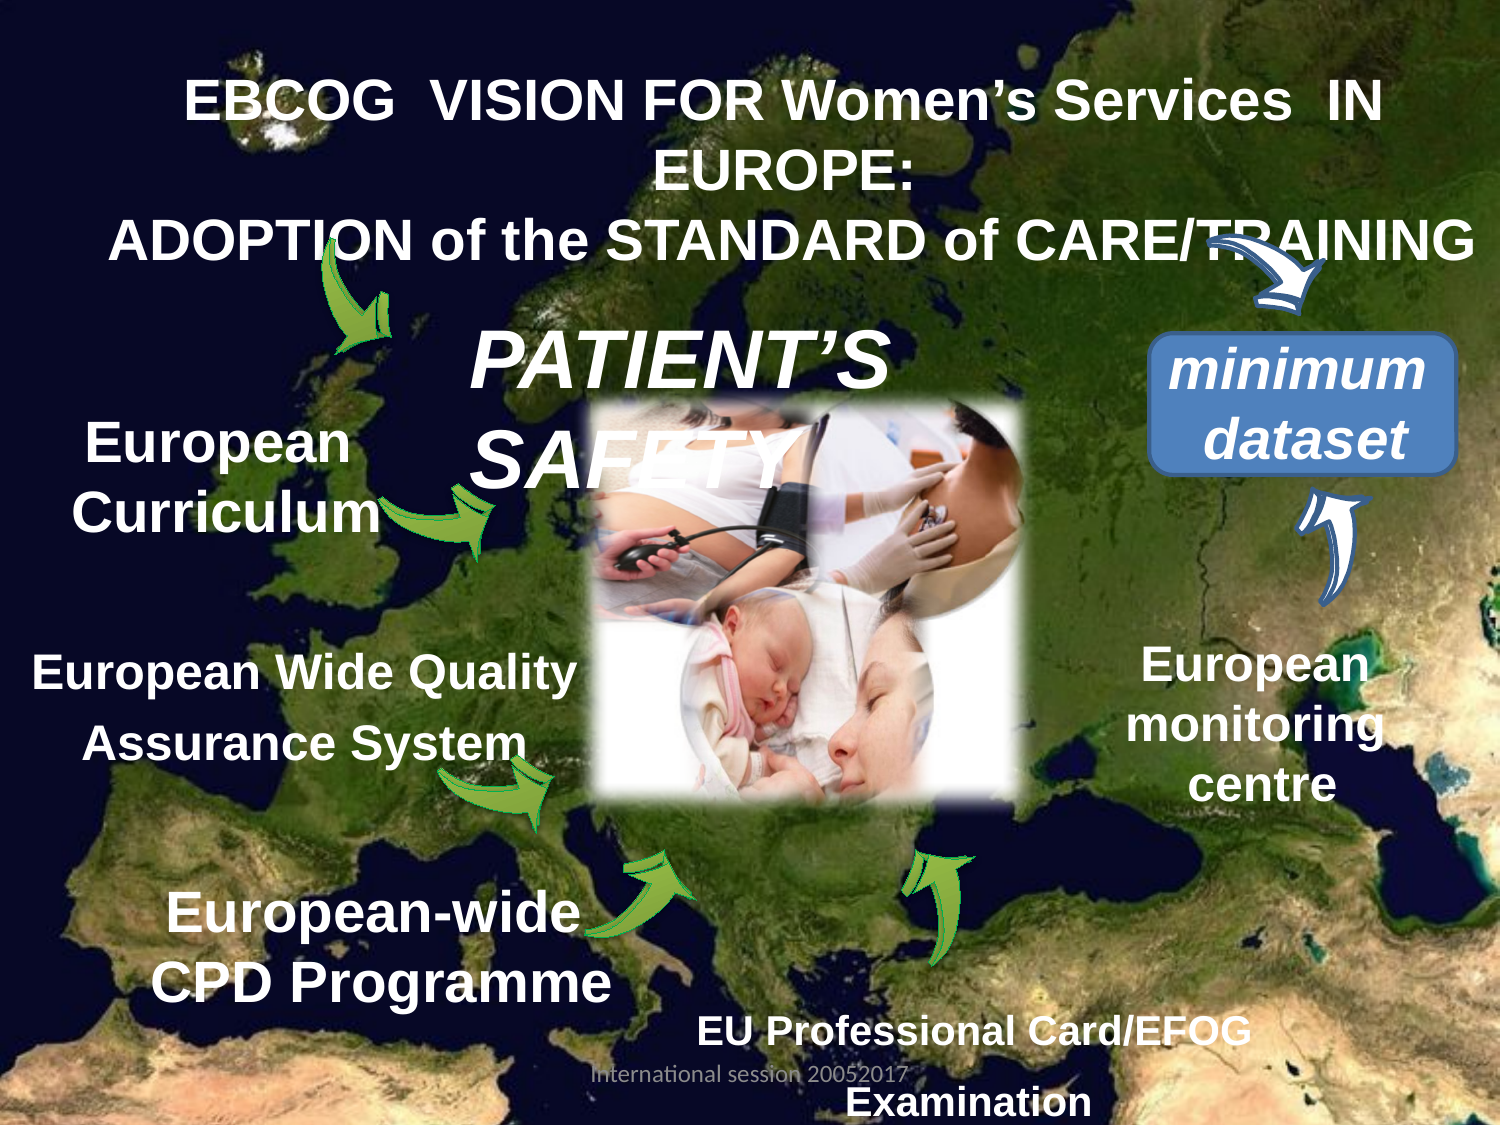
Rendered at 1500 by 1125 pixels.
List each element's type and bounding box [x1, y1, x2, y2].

text_box [591, 840, 700, 950]
text_box [298, 252, 407, 362]
text_box [571, 385, 1038, 819]
text_box [885, 838, 994, 948]
text_box [1220, 217, 1328, 326]
text_box [453, 737, 561, 846]
text_box [394, 465, 502, 575]
text_box [1280, 478, 1388, 588]
picture [0, 0, 1500, 1125]
